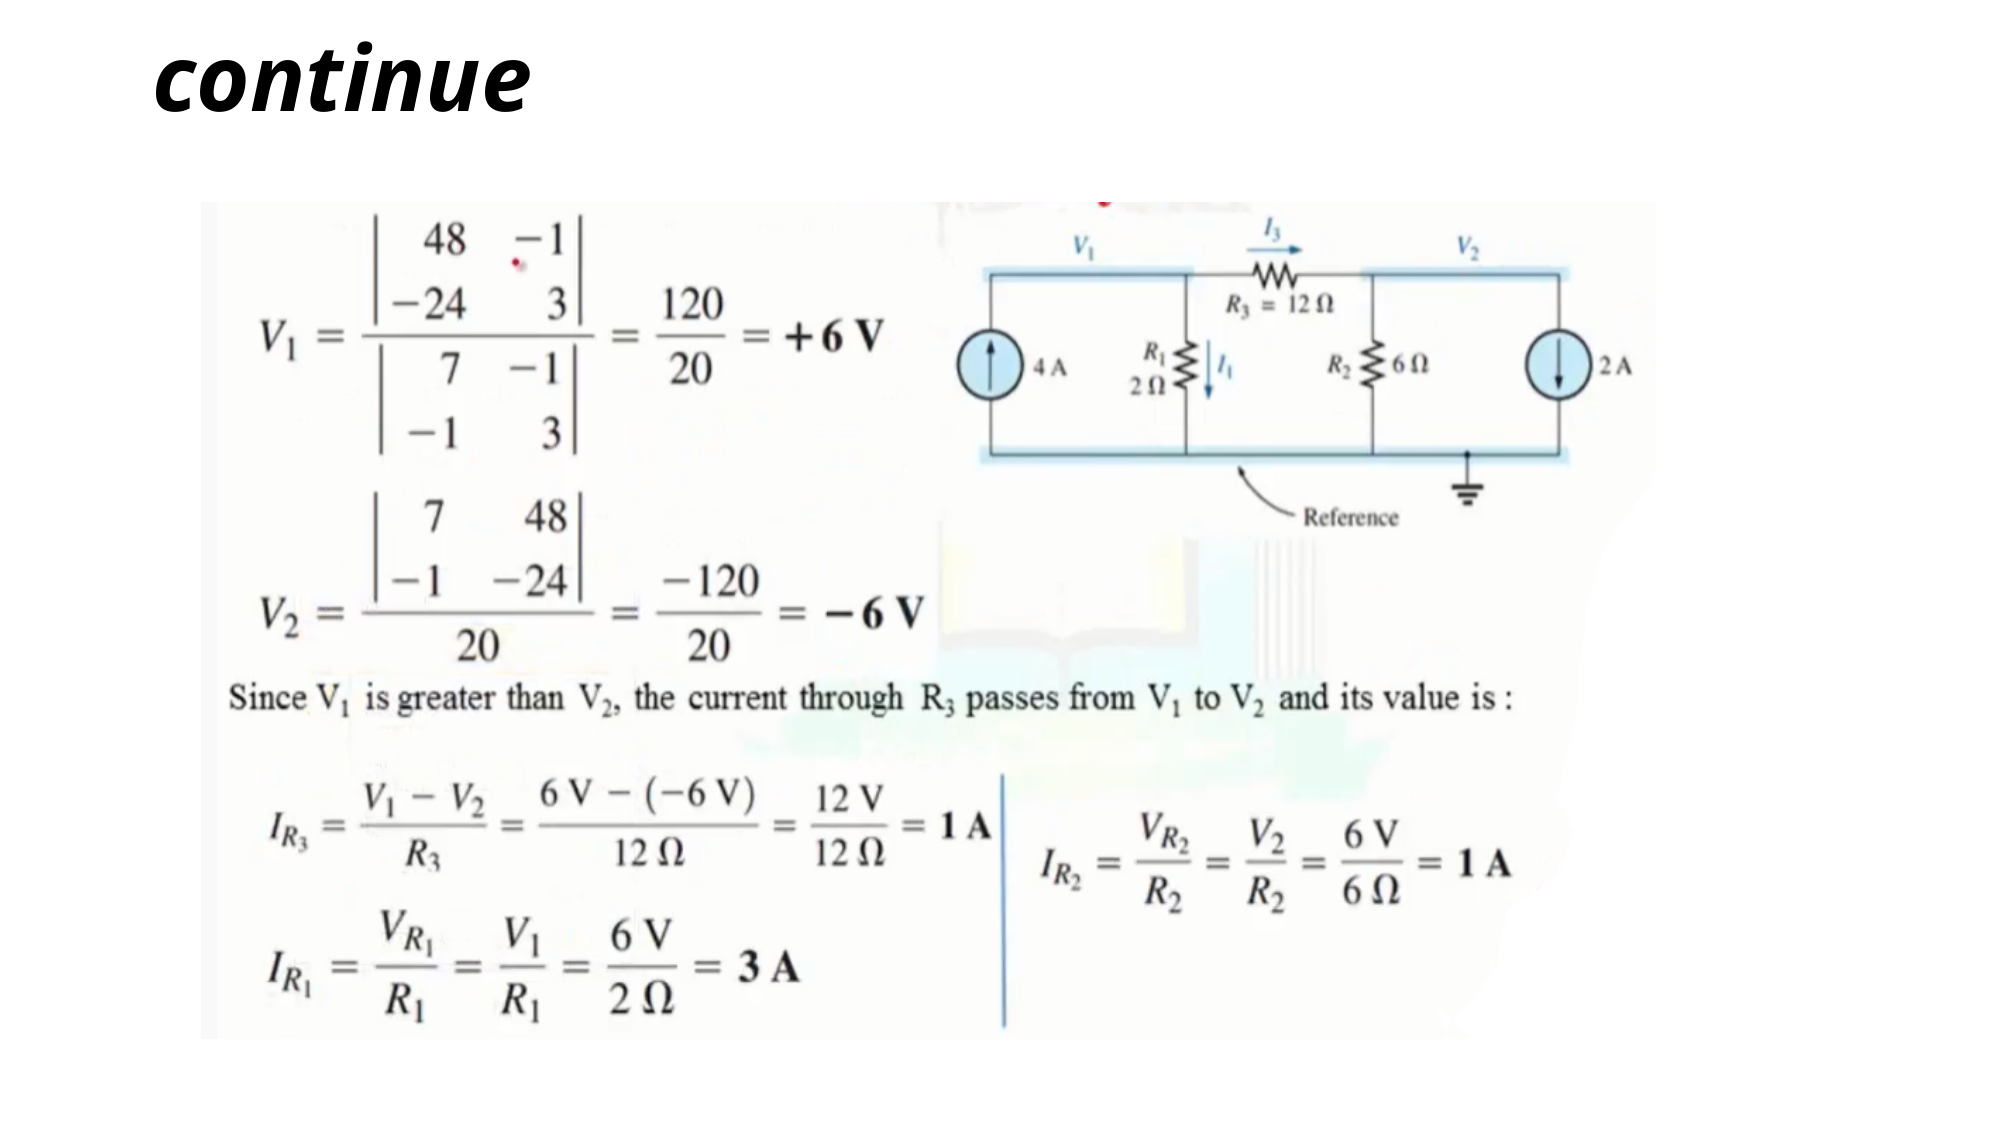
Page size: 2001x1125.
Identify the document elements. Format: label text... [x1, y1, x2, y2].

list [201, 202, 1656, 1039]
title continue [137, 0, 1863, 165]
